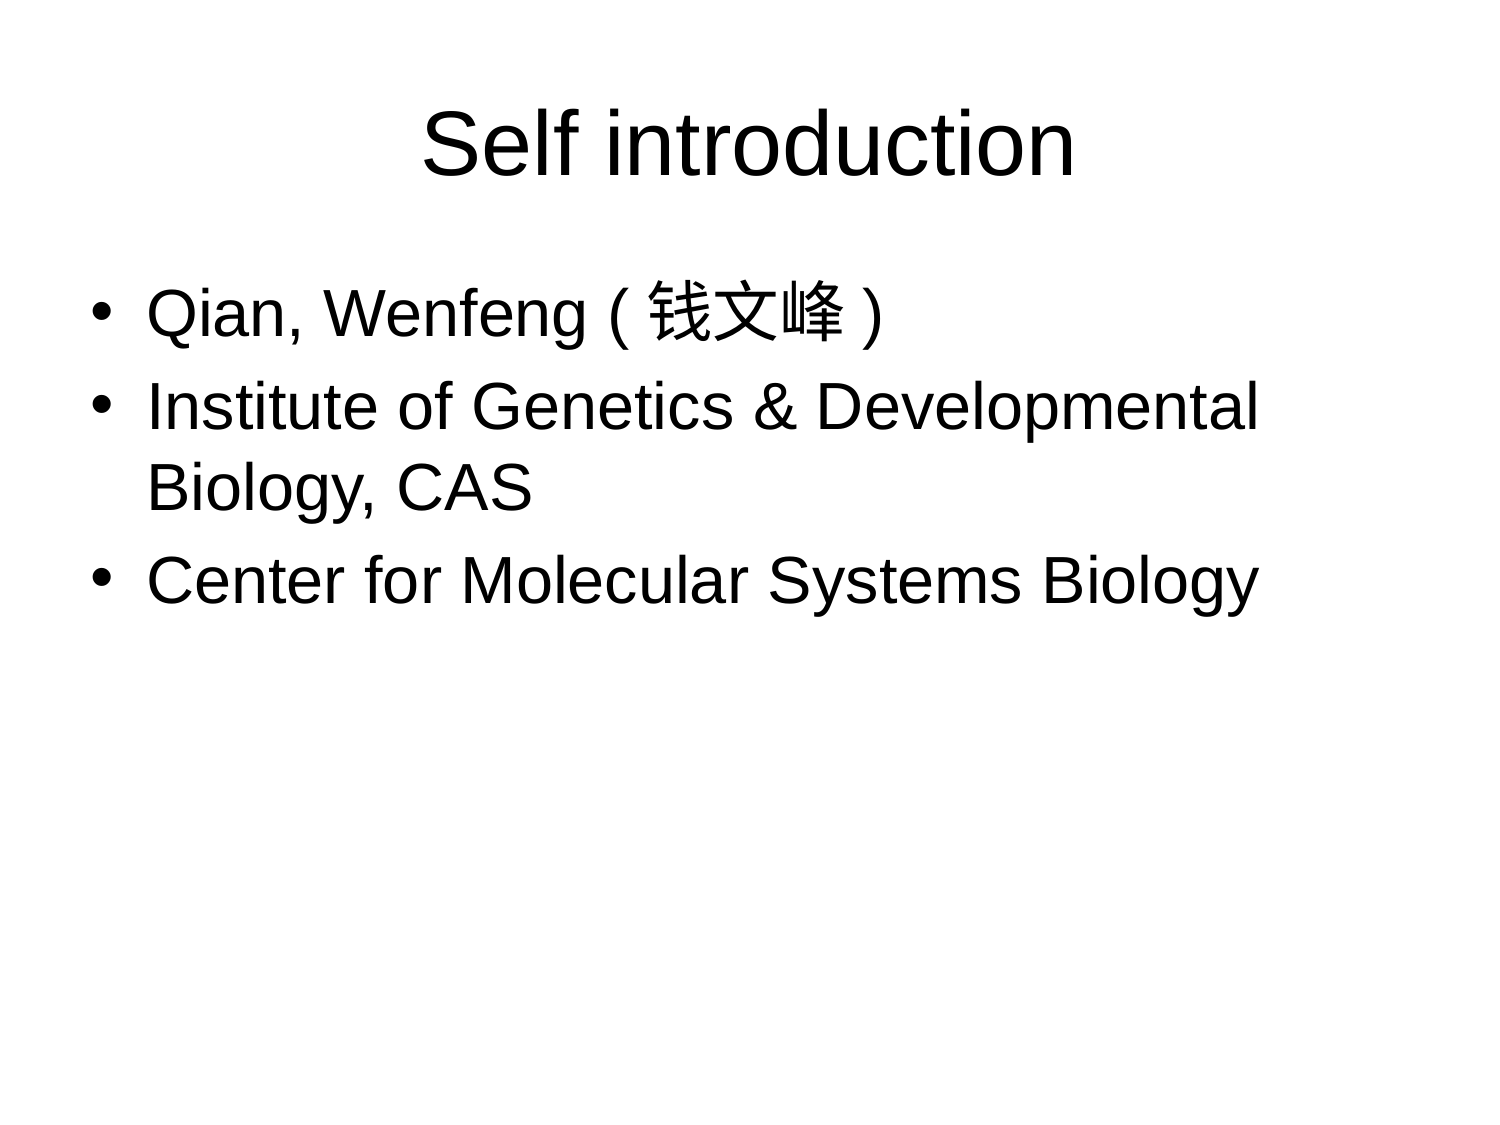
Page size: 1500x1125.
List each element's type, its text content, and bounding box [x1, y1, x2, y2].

list Qian, Wenfeng (钱文峰) Institute of Genetics & Developmental Biology, CAS Center for Molecular Systems Biology [75, 262, 1425, 1005]
title Self introduction [75, 45, 1425, 233]
